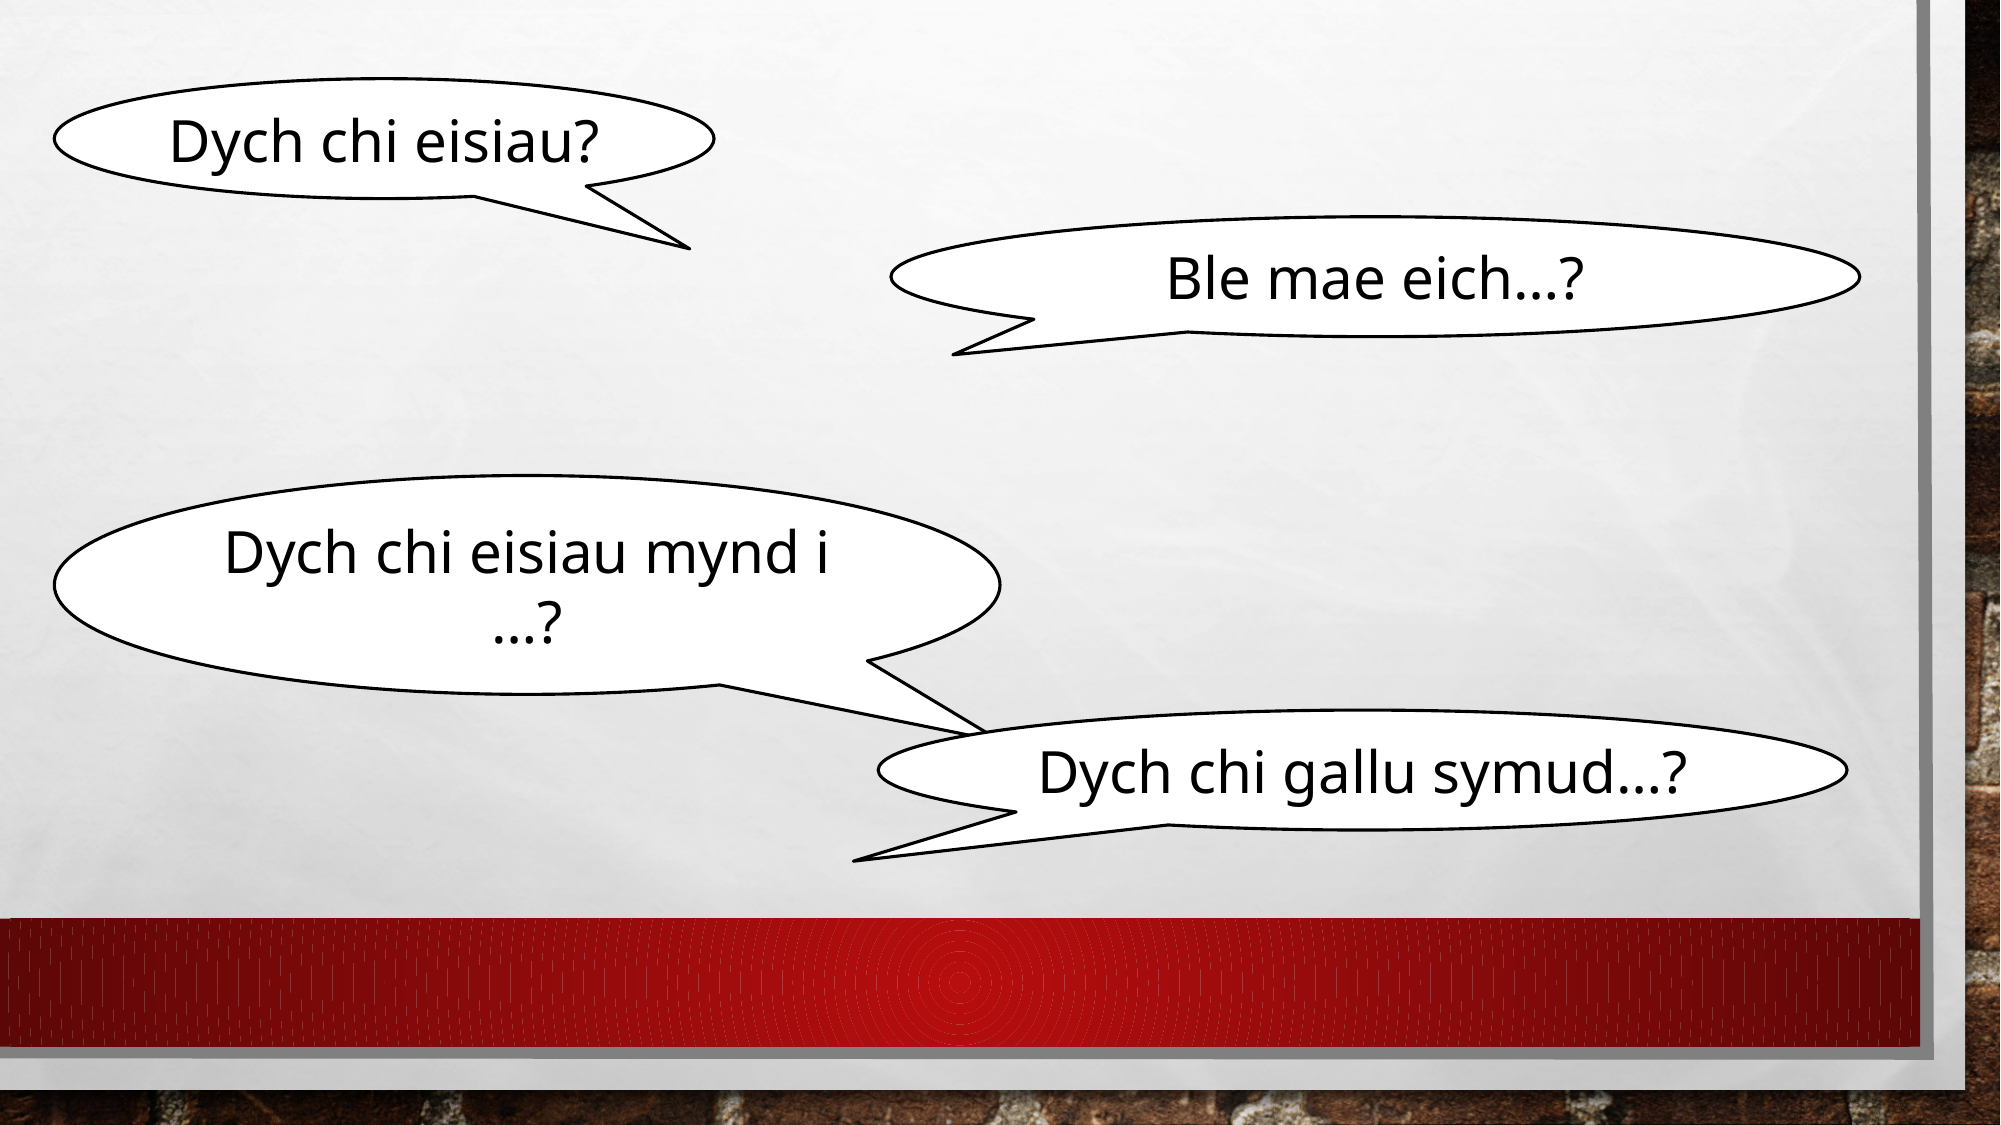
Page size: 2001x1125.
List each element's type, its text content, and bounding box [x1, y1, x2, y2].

text_box Ble mae eich…? [889, 215, 1862, 357]
text_box Dych chi eisiau mynd i …? [52, 473, 1002, 735]
text_box Dych chi gallu symud…? [851, 708, 1849, 863]
text_box Dych chi eisiau? [52, 77, 716, 251]
picture [0, 0, 2000, 1125]
